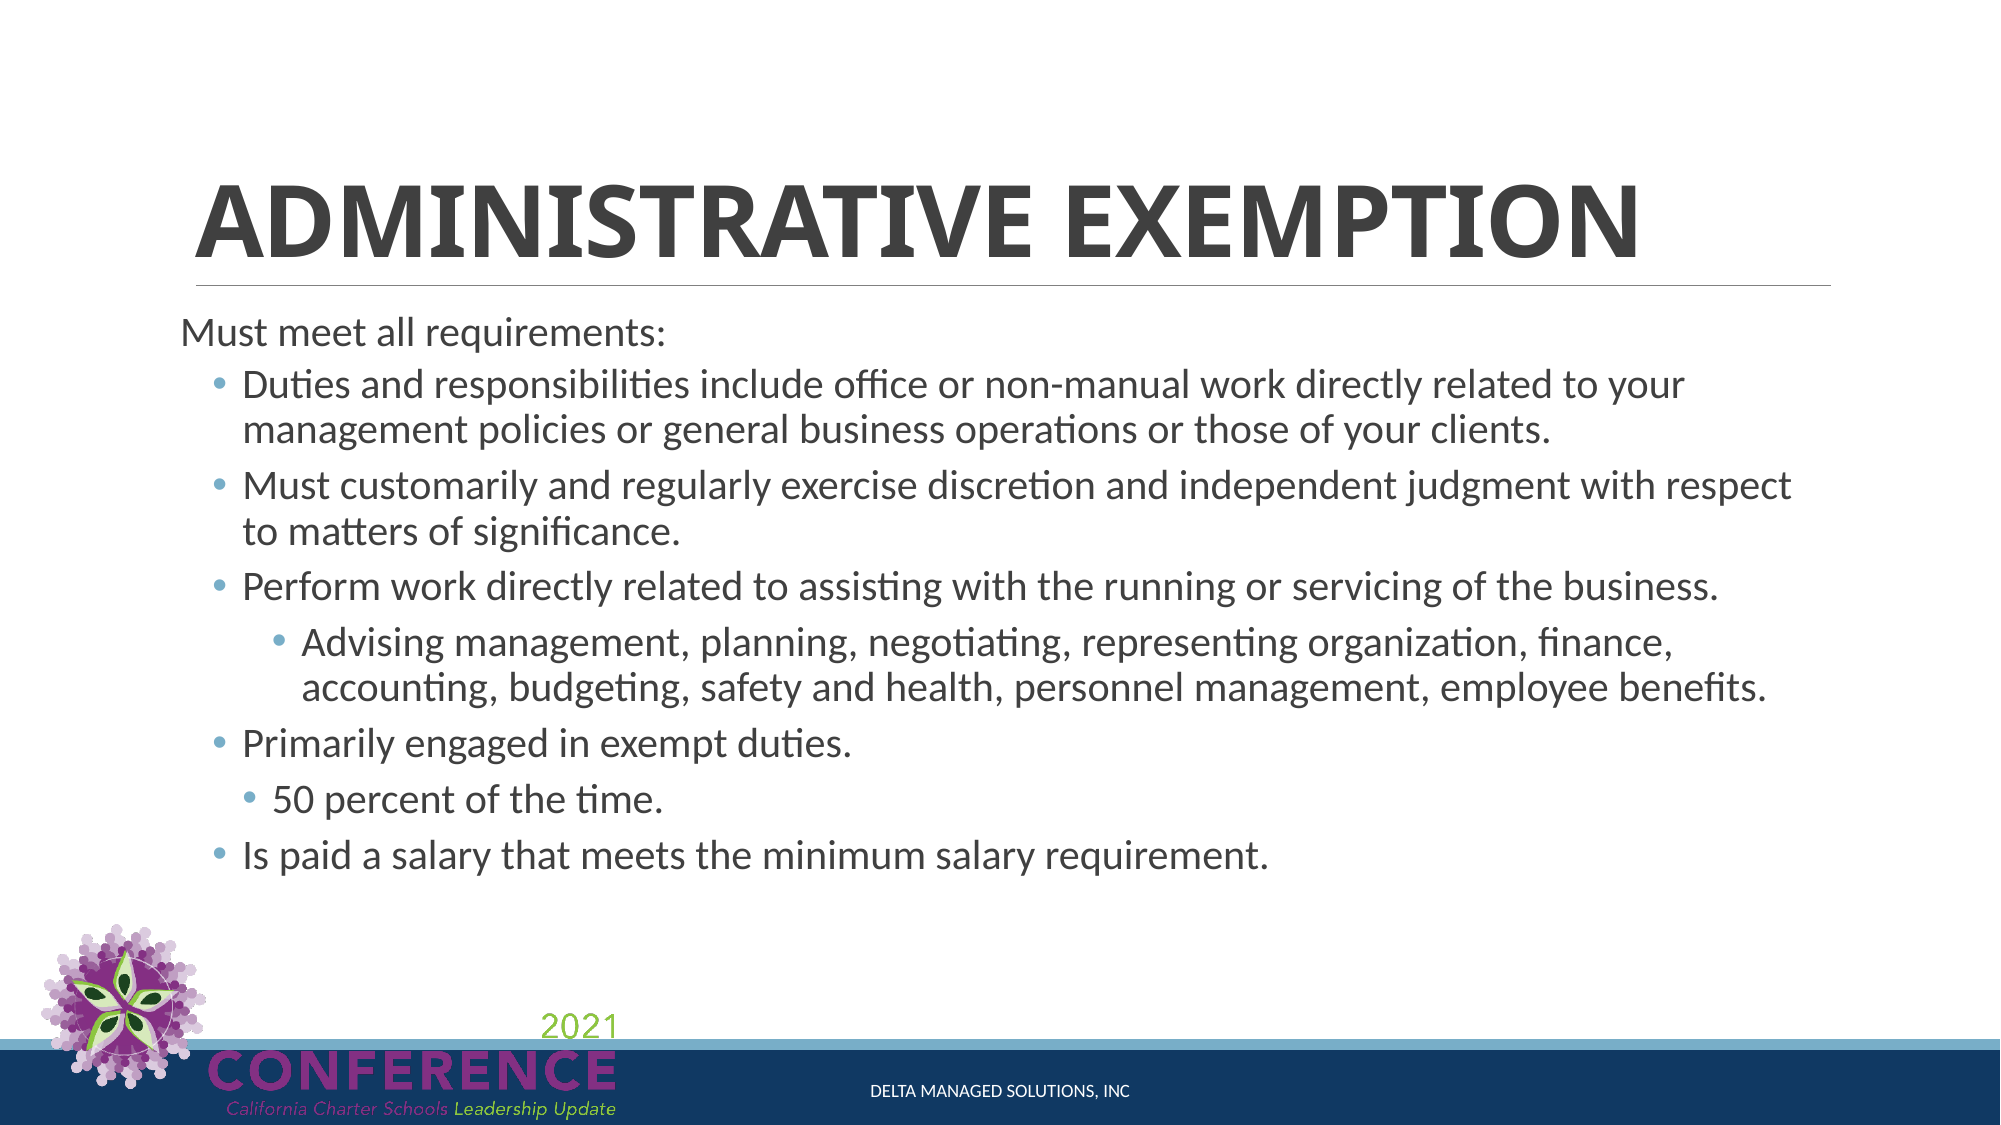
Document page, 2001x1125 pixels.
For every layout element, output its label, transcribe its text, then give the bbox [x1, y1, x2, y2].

title ADMINISTRATIVE EXEMPTION [180, 47, 1830, 285]
picture [41, 923, 622, 1120]
footer Delta Managed Solutions, Inc [630, 1059, 1396, 1120]
list Must meet all requirements: Duties and responsibilities include office or non-manual work directly related to your management policies or general business operations or those of your clients. Must customarily and regularly exercise discretion and independent judgment with respect to matters of significance. Perform work directly related to assisting with the running or servicing of the business. Advising management, planning, negotiating, representing organization, finance, accounting, budgeting, safety and health, personnel management, employee benefits. Primarily engaged in exempt duties. 50 percent of the time. Is paid a salary that meets the minimum salary requirement. [180, 302, 1830, 963]
